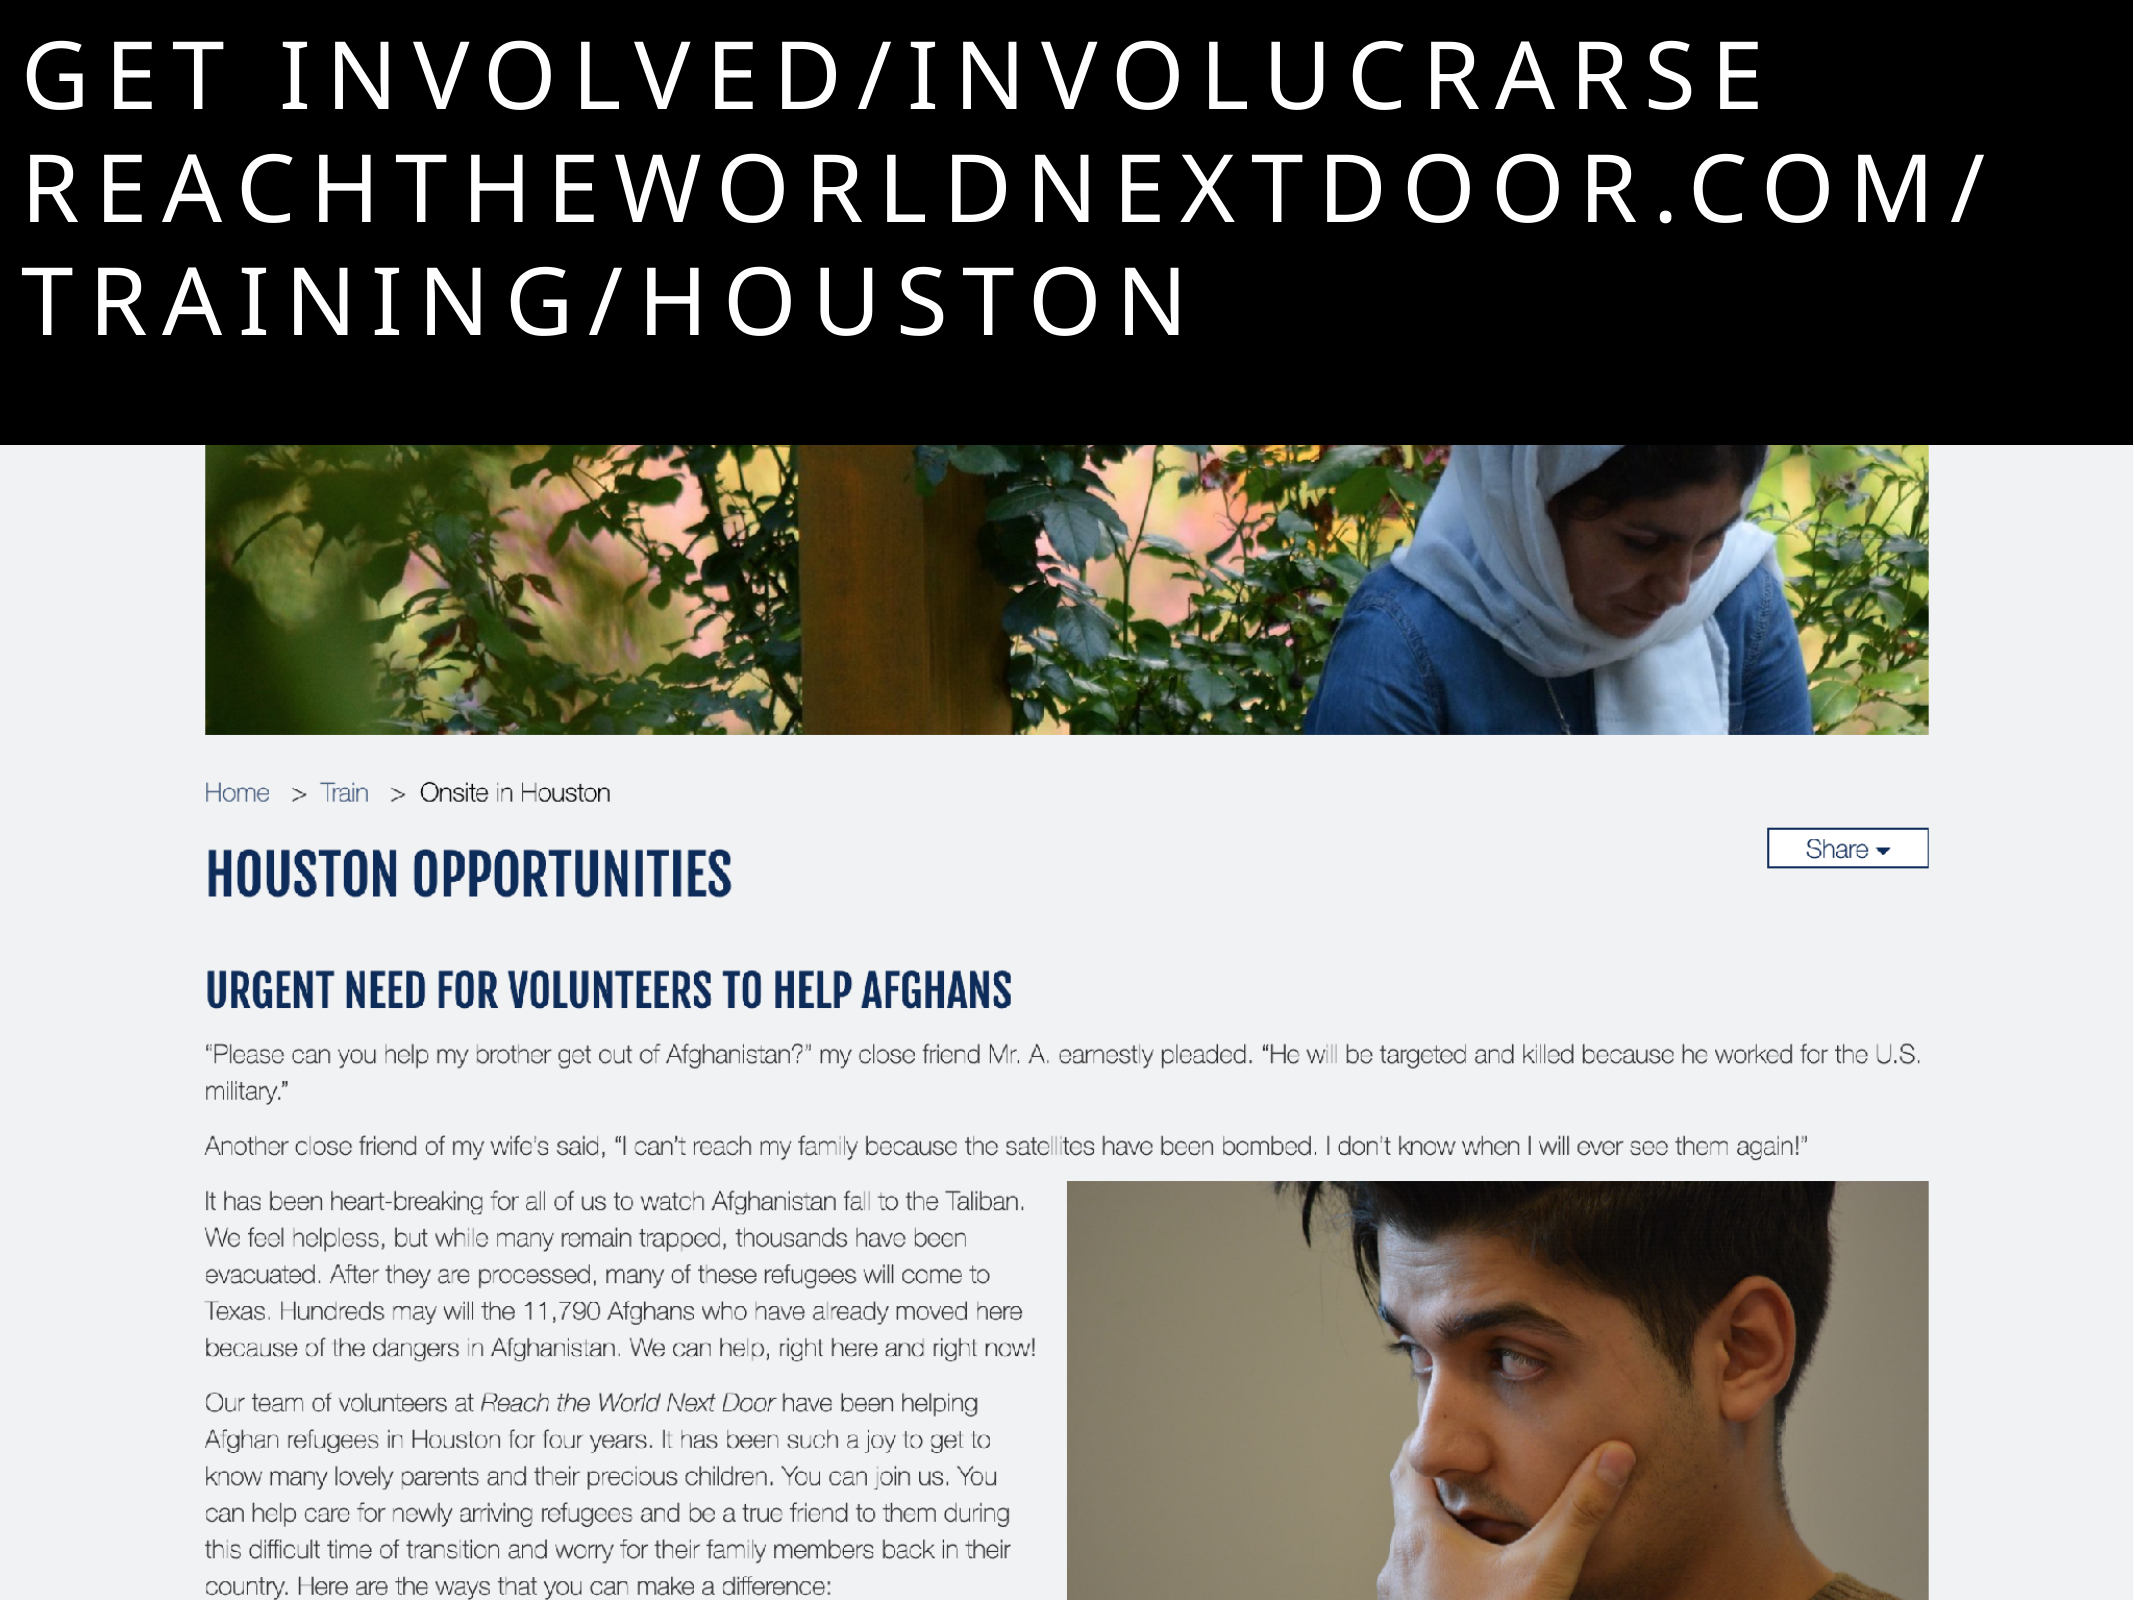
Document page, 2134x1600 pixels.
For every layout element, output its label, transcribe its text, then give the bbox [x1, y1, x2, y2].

title Get involved/involucrarse reachtheworldnextdoor.com/training/Houston [13, 6, 2121, 416]
picture [0, 445, 2134, 1600]
